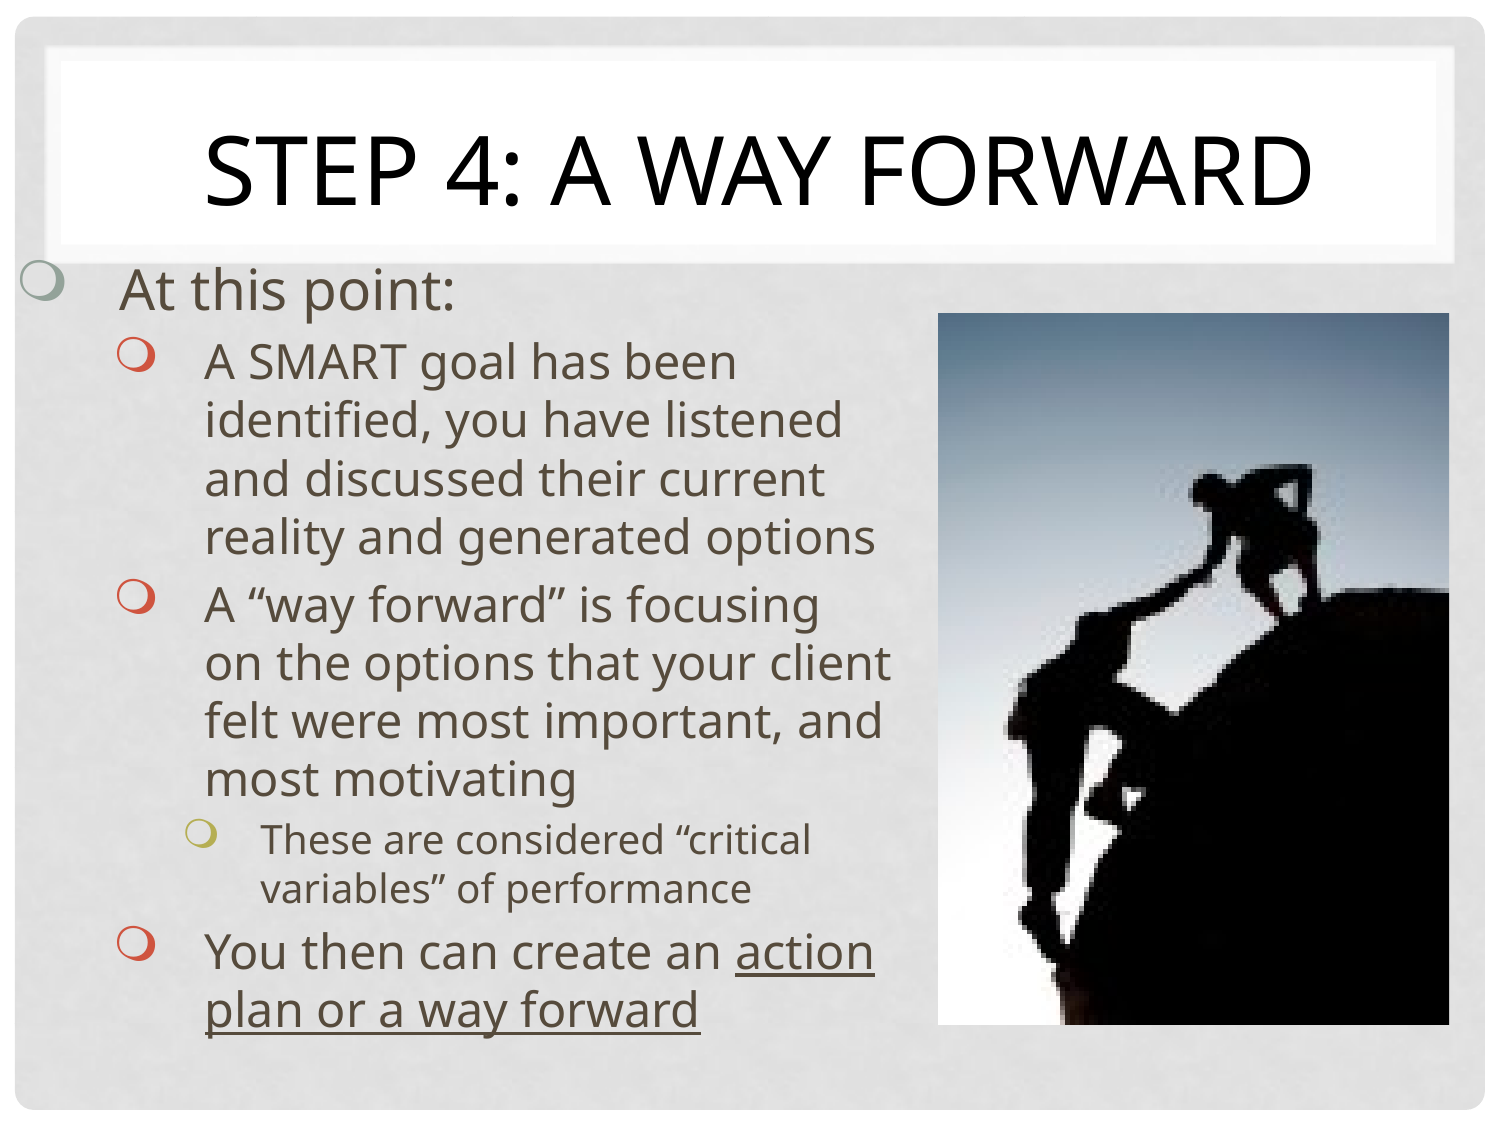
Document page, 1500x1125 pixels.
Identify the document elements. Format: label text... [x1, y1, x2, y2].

list At this point: A SMART goal has been identified, you have listened and discussed their current reality and generated options A “way forward” is focusing on the options that your client felt were most important, and most motivating These are considered “critical variables” of performance You then can create an action plan or a way forward [0, 246, 908, 1096]
picture [937, 313, 1450, 1025]
title Step 4: A Way Forward [84, 50, 1436, 285]
